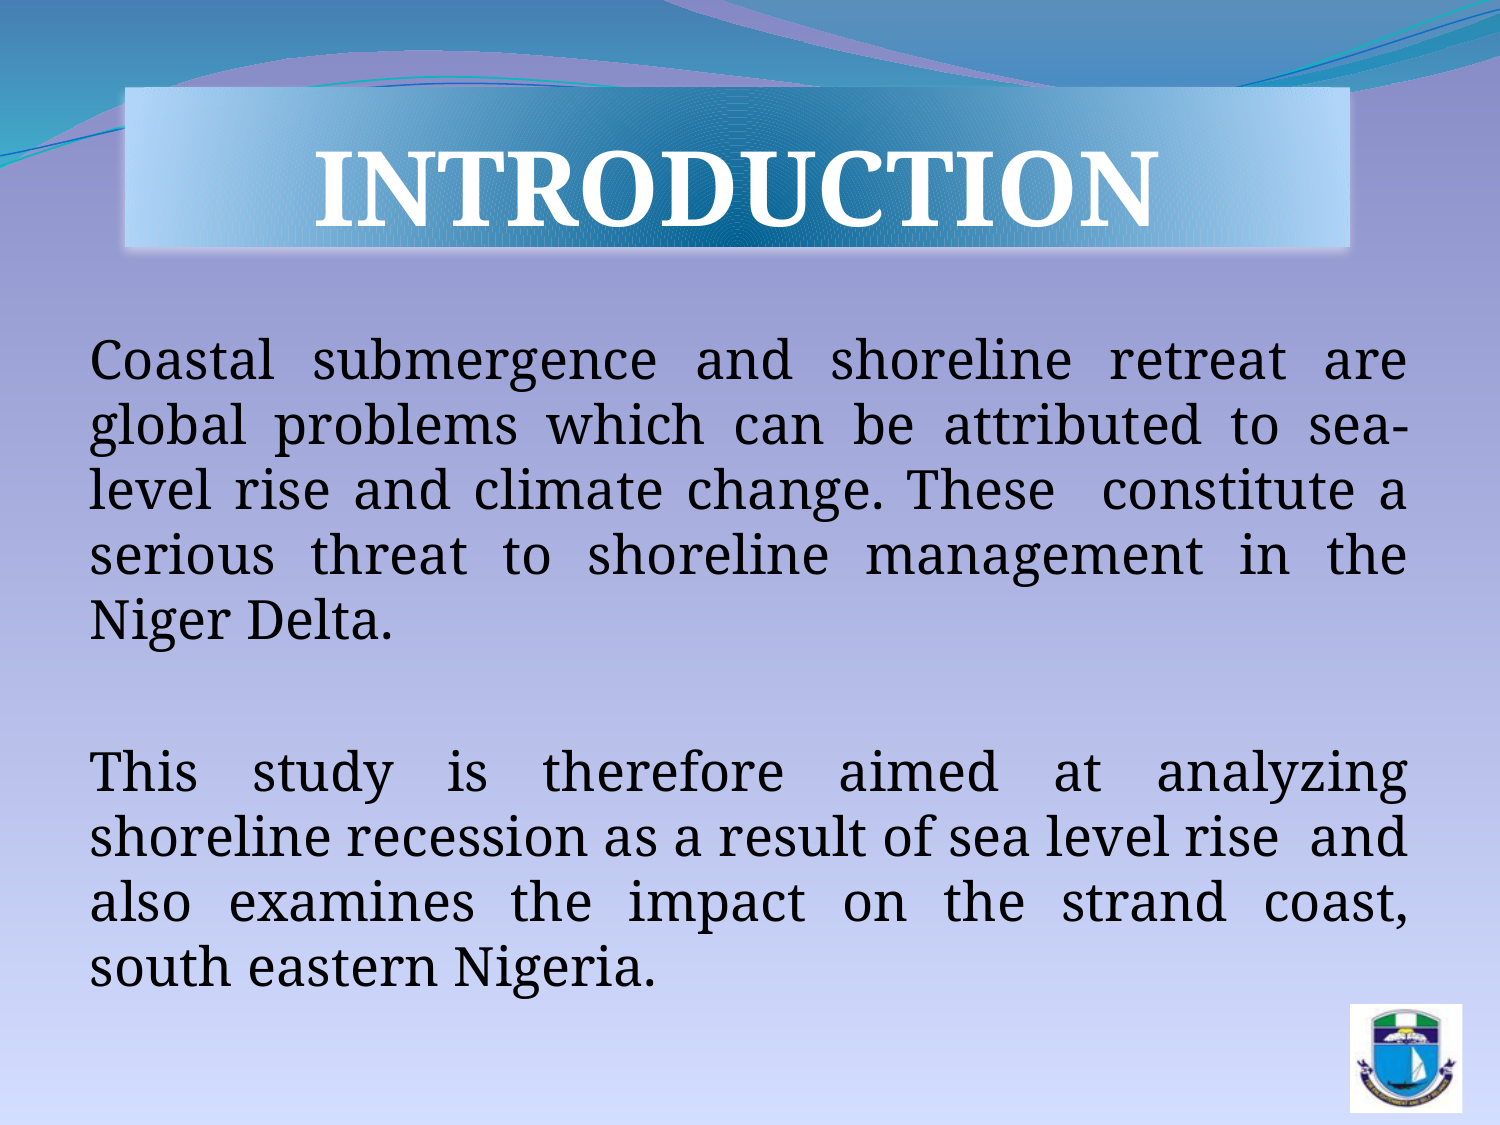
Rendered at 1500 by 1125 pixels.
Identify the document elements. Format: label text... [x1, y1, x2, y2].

list Coastal submergence and shoreline retreat are global problems which can be attributed to sea- level rise and climate change. These constitute a serious threat to shoreline management in the Niger Delta. This study is therefore aimed at analyzing shoreline recession as a result of sea level rise and also examines the impact on the strand coast, south eastern Nigeria. [75, 317, 1425, 1038]
picture [1349, 1004, 1463, 1113]
title INTRODUCTION [125, 87, 1350, 247]
